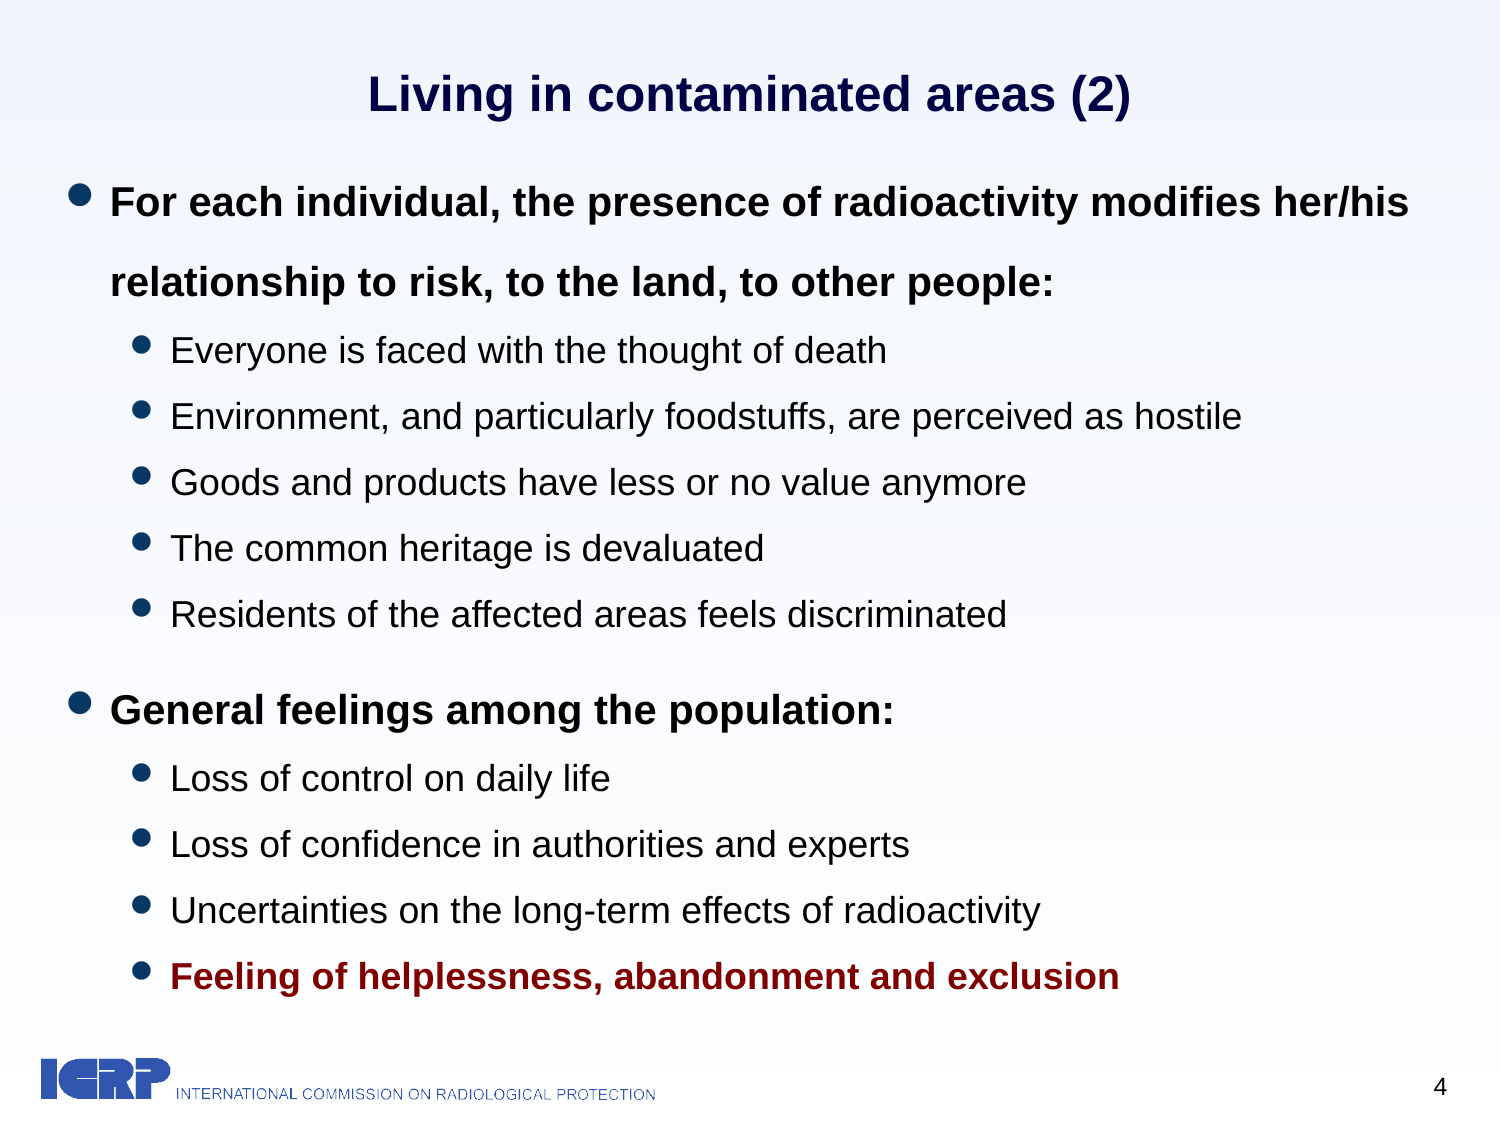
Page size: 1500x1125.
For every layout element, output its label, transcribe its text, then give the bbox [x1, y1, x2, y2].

title Living in contaminated areas (2) [0, 24, 1500, 150]
slide_number 4 [1337, 1062, 1463, 1098]
list For each individual, the presence of radioactivity modifies her/his relationship to risk, to the land, to other people: Everyone is faced with the thought of death Environment, and particularly foodstuffs, are perceived as hostile Goods and products have less or no value anymore The common heritage is devaluated Residents of the affected areas feels discriminated General feelings among the population: Loss of control on daily life Loss of confidence in authorities and experts Uncertainties on the long-term effects of radioactivity Feeling of helplessness, abandonment and exclusion [49, 137, 1438, 1038]
picture [37, 1052, 663, 1105]
